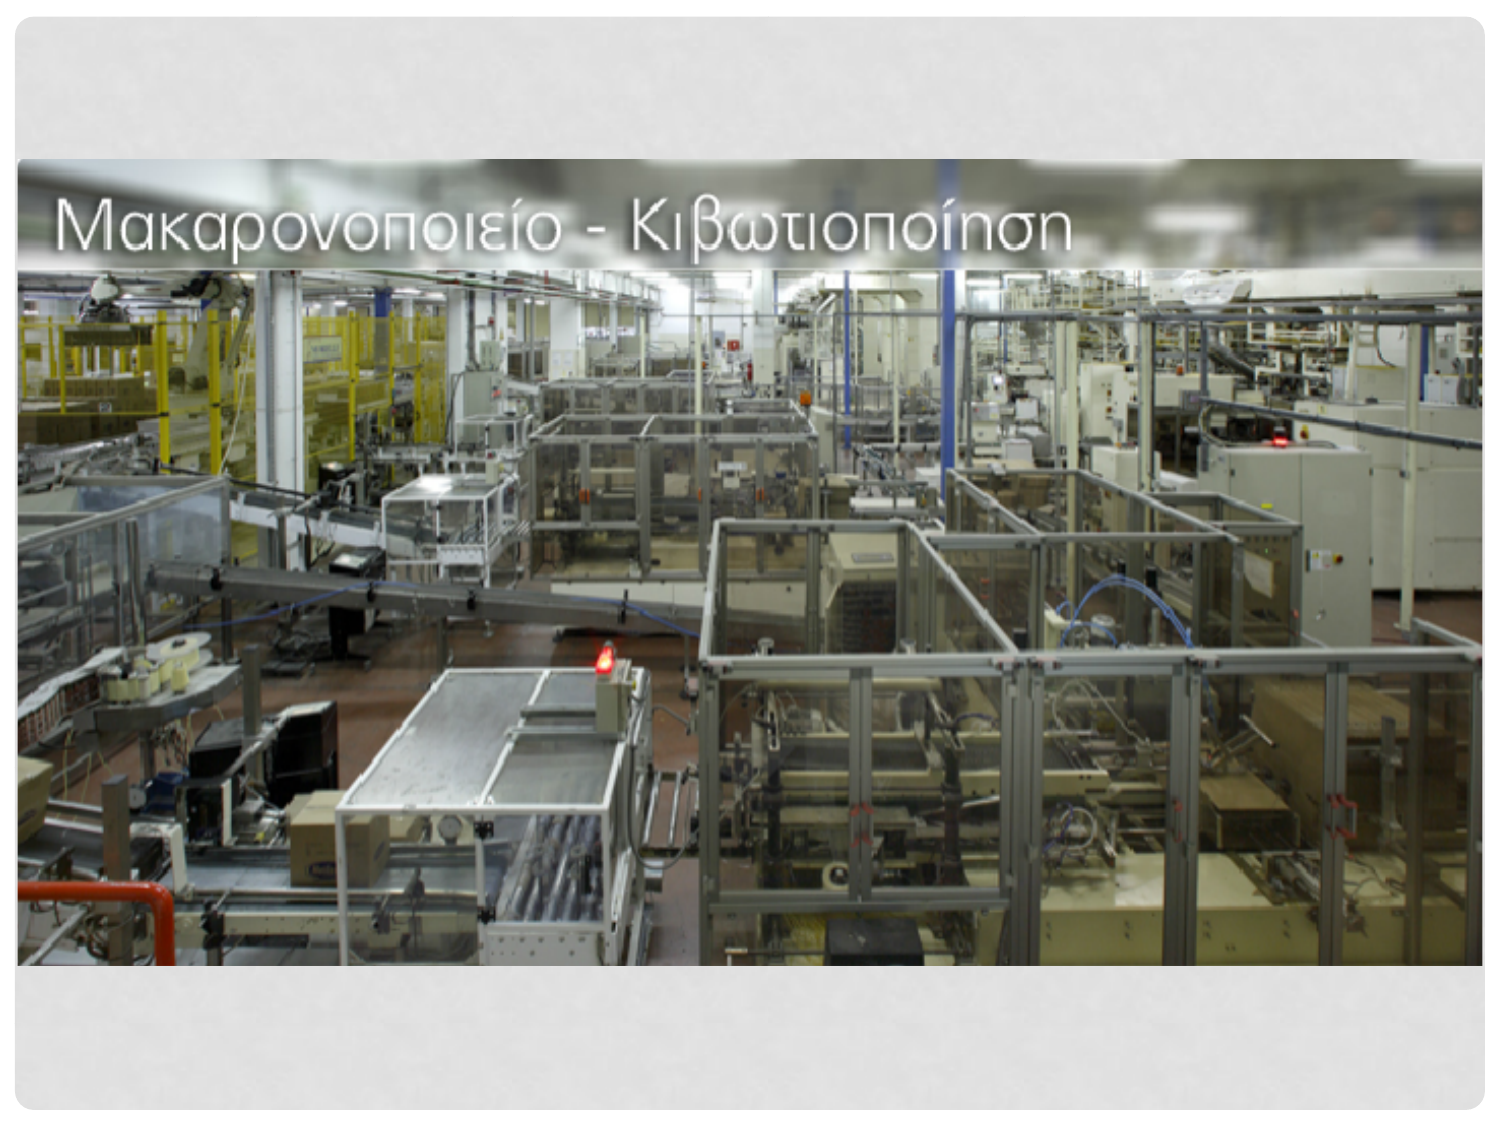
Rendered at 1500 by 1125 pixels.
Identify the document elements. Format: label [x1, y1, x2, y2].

picture [17, 159, 1483, 966]
